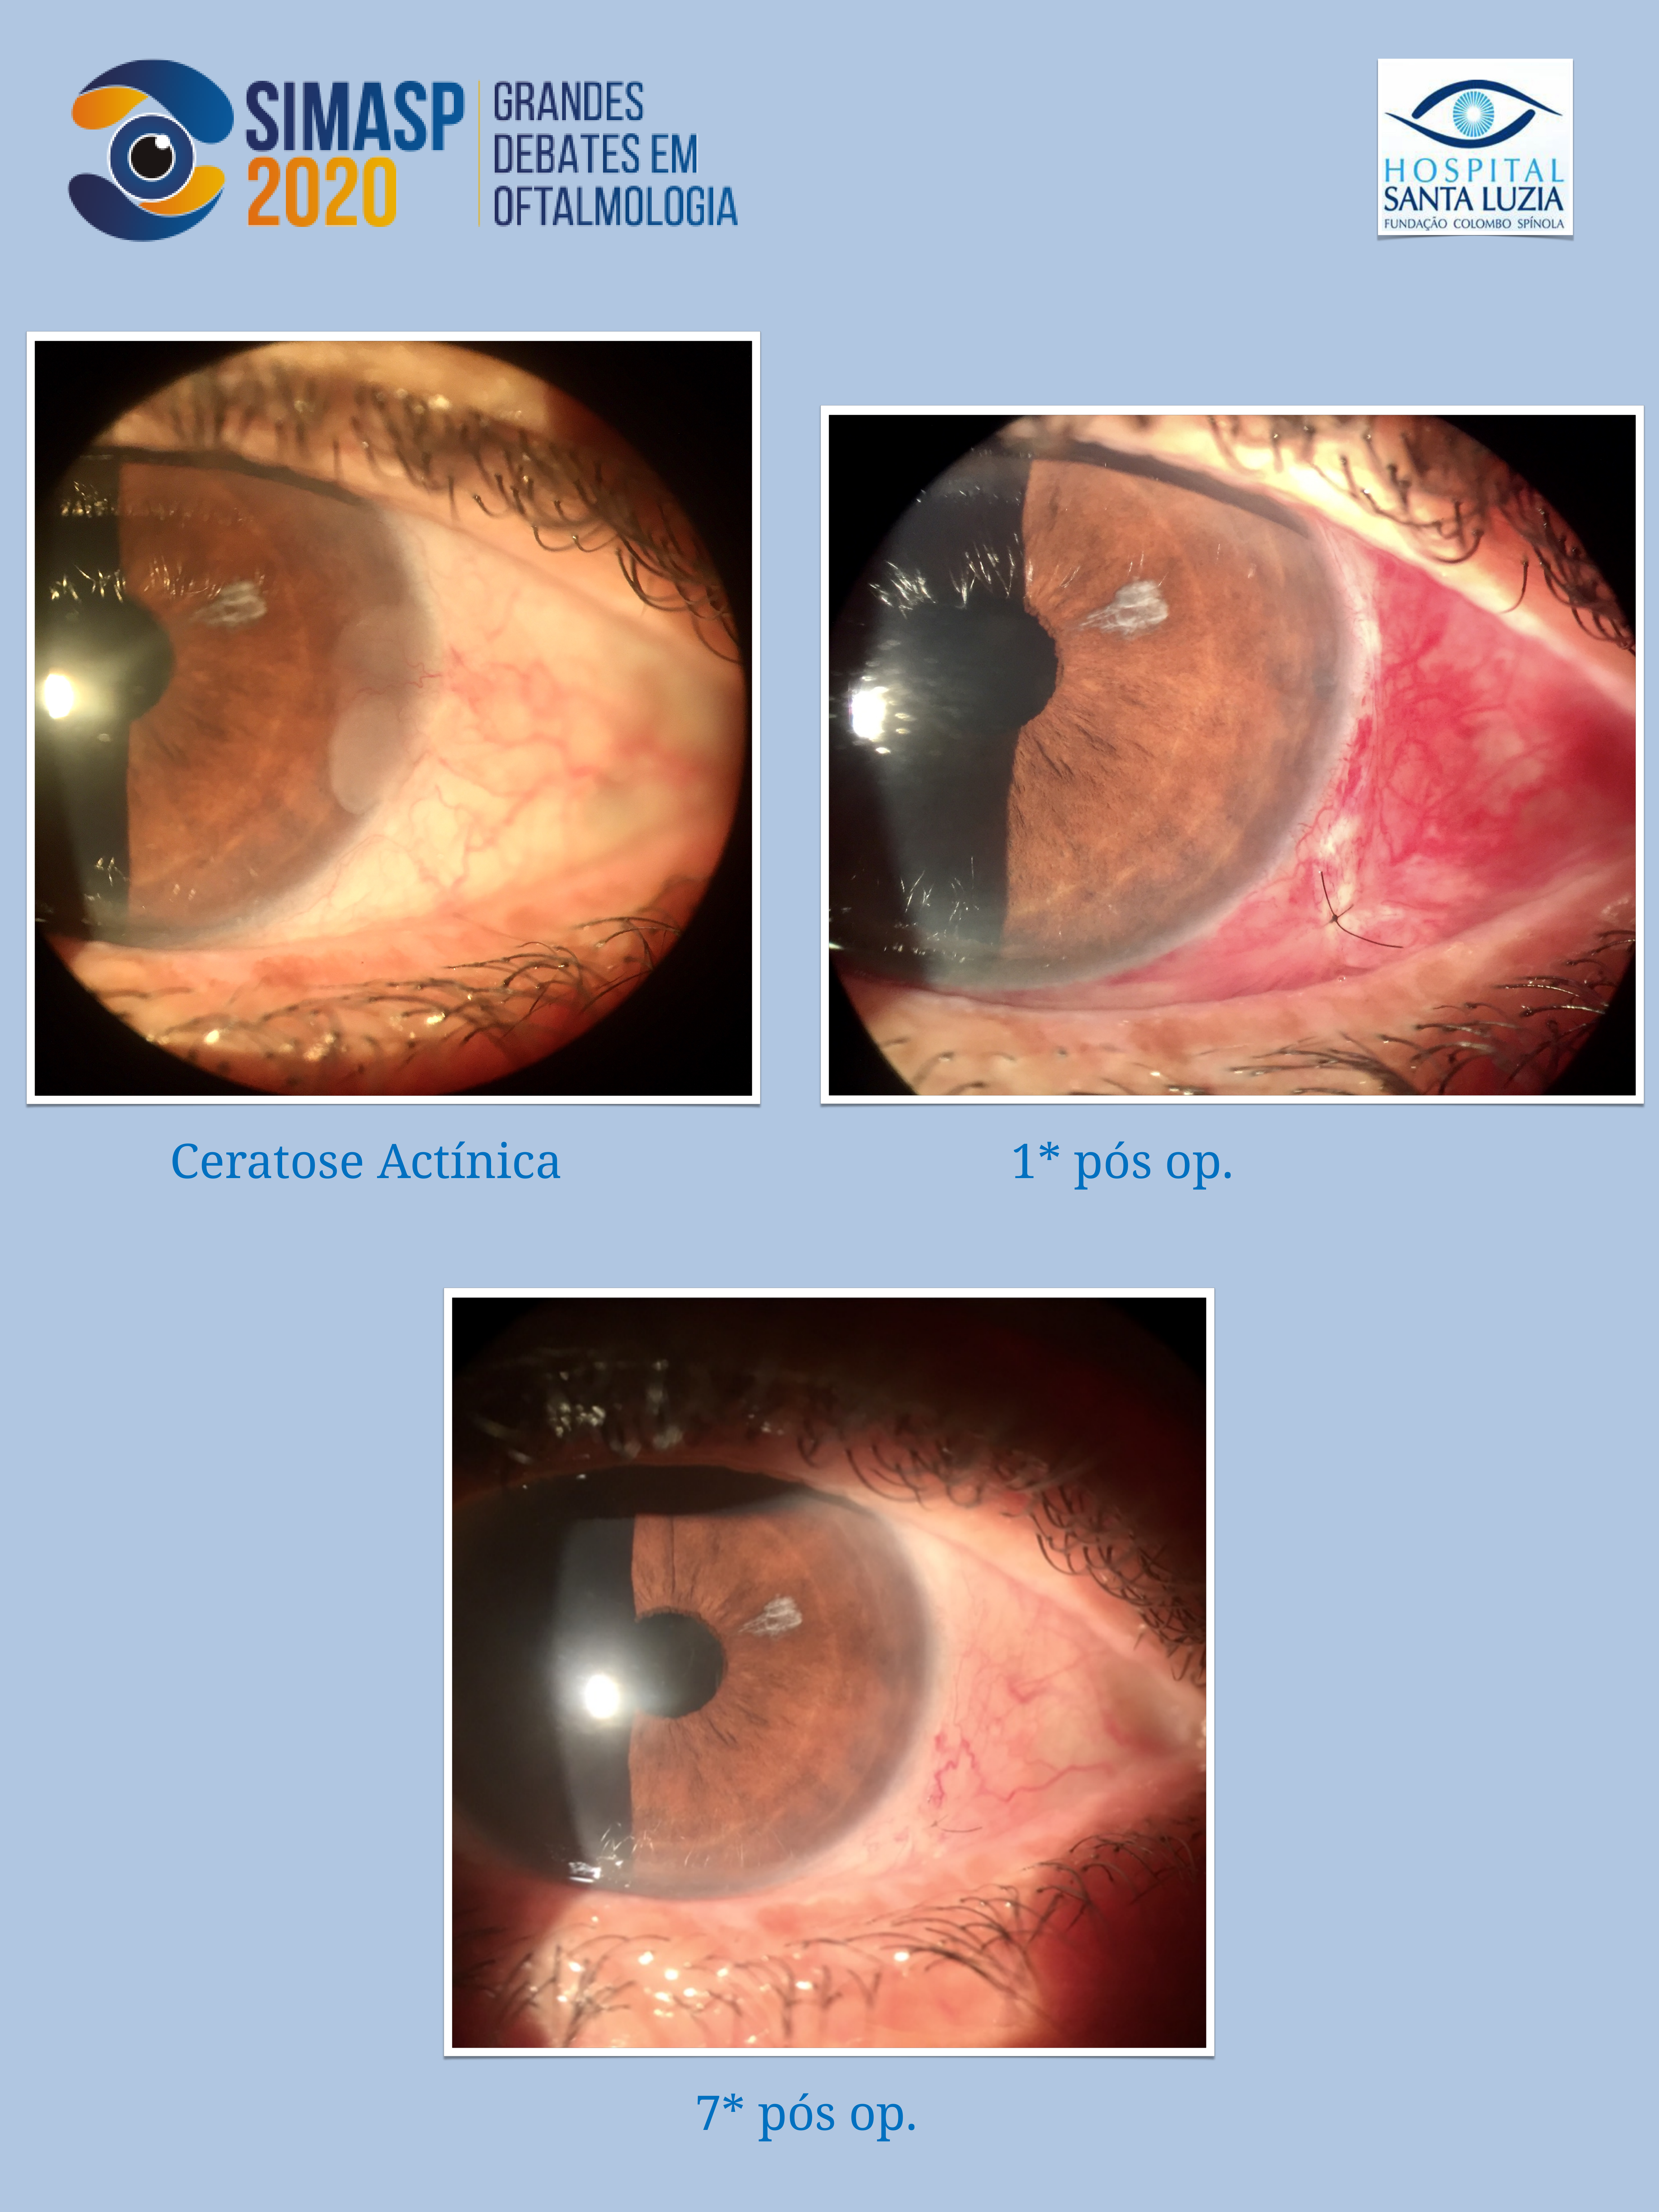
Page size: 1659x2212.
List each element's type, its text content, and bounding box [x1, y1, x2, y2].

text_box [441, 1287, 1218, 2062]
list Ceratose Actínica [140, 1119, 581, 1312]
text_box 1* pós op. [897, 1119, 1337, 1311]
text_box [818, 404, 1647, 1108]
text_box 7* pós op. [581, 2071, 1021, 2212]
picture [67, 59, 739, 242]
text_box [24, 330, 764, 1110]
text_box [1376, 59, 1574, 242]
